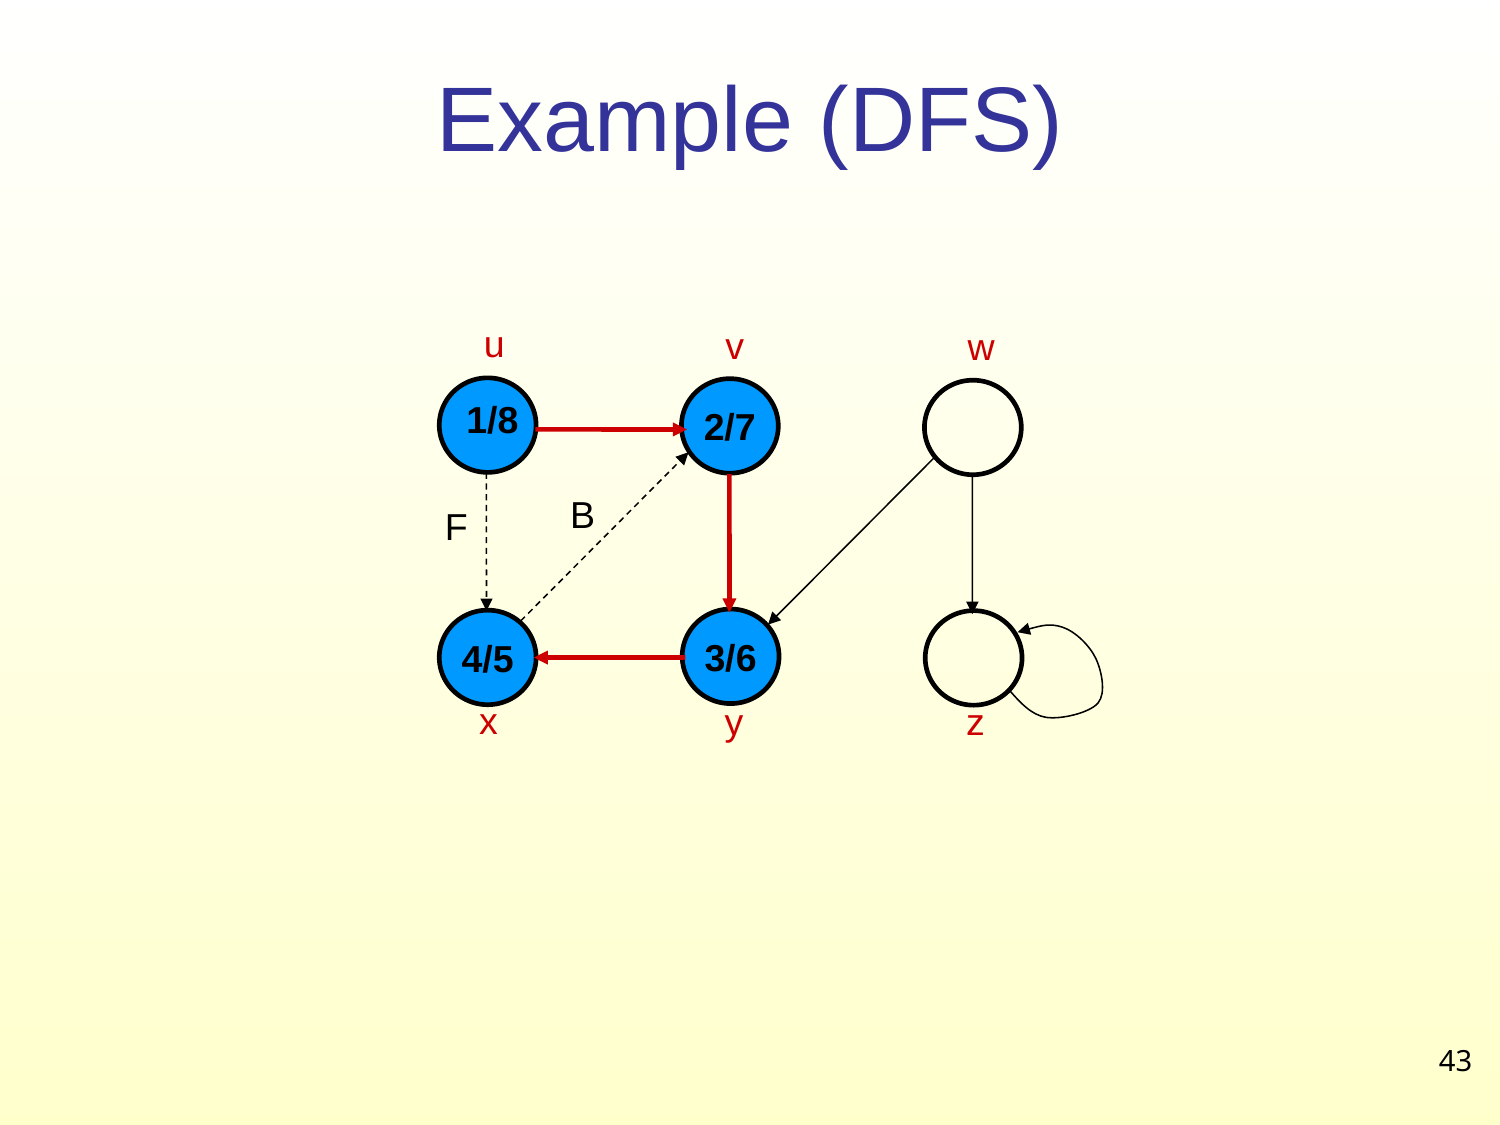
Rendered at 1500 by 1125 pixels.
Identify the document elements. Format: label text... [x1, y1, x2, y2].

text_box [966, 475, 979, 615]
text_box [723, 474, 736, 613]
text_box [439, 394, 531, 473]
text_box y [709, 690, 759, 751]
text_box [675, 452, 689, 466]
slide_number 43 [1387, 1034, 1488, 1113]
text_box B [555, 484, 610, 544]
text_box [925, 610, 1016, 700]
text_box [533, 651, 686, 664]
text_box [535, 423, 687, 436]
text_box [767, 455, 936, 625]
text_box [924, 380, 1022, 475]
text_box w [952, 315, 1010, 376]
title Example (DFS) [74, 0, 1426, 231]
text_box z [951, 690, 1000, 750]
text_box x [464, 689, 513, 749]
text_box 3/6 [682, 609, 780, 699]
text_box [480, 595, 493, 611]
text_box v [710, 314, 760, 374]
text_box 4/5 [466, 610, 537, 698]
text_box u [469, 312, 520, 373]
text_box [457, 377, 518, 388]
text_box 1/8 [451, 388, 534, 448]
text_box F [430, 495, 483, 556]
text_box 2/7 [681, 378, 779, 474]
text_box [1008, 622, 1103, 718]
text_box 4/5 [439, 623, 464, 699]
text_box [454, 615, 486, 691]
